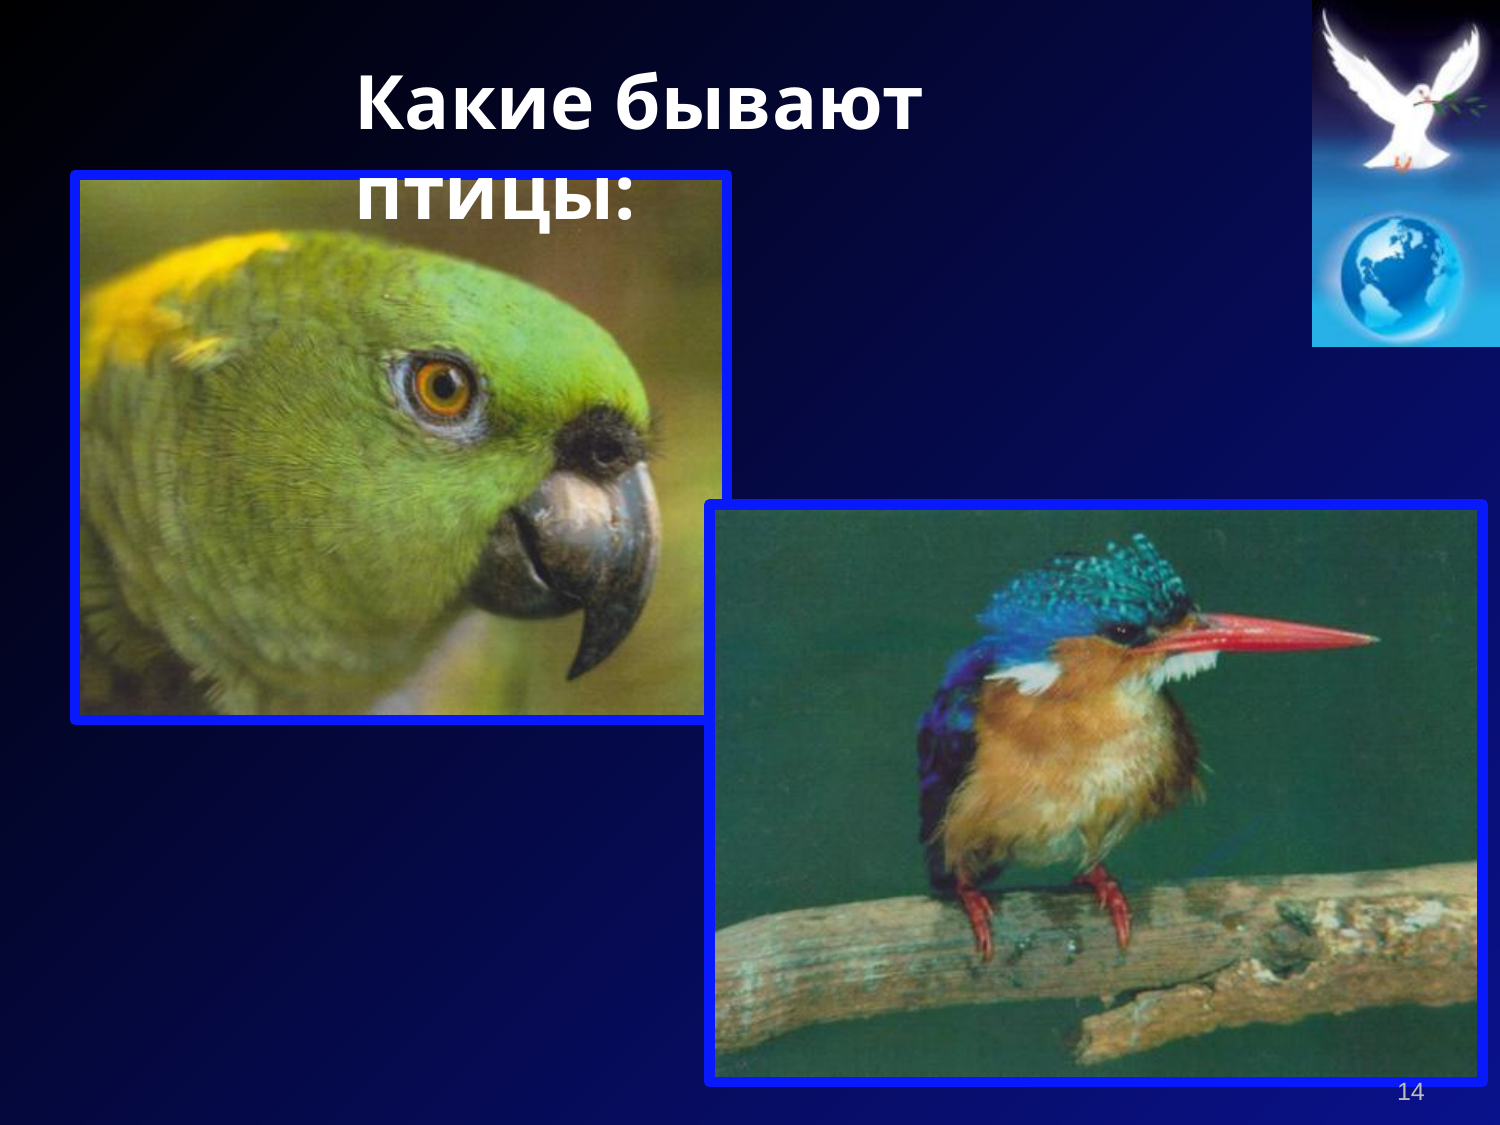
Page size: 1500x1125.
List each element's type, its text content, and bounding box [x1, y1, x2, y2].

picture [79, 179, 1478, 1078]
picture [1312, 0, 1500, 347]
text_box Какие бывают птицы: [339, 46, 1137, 242]
